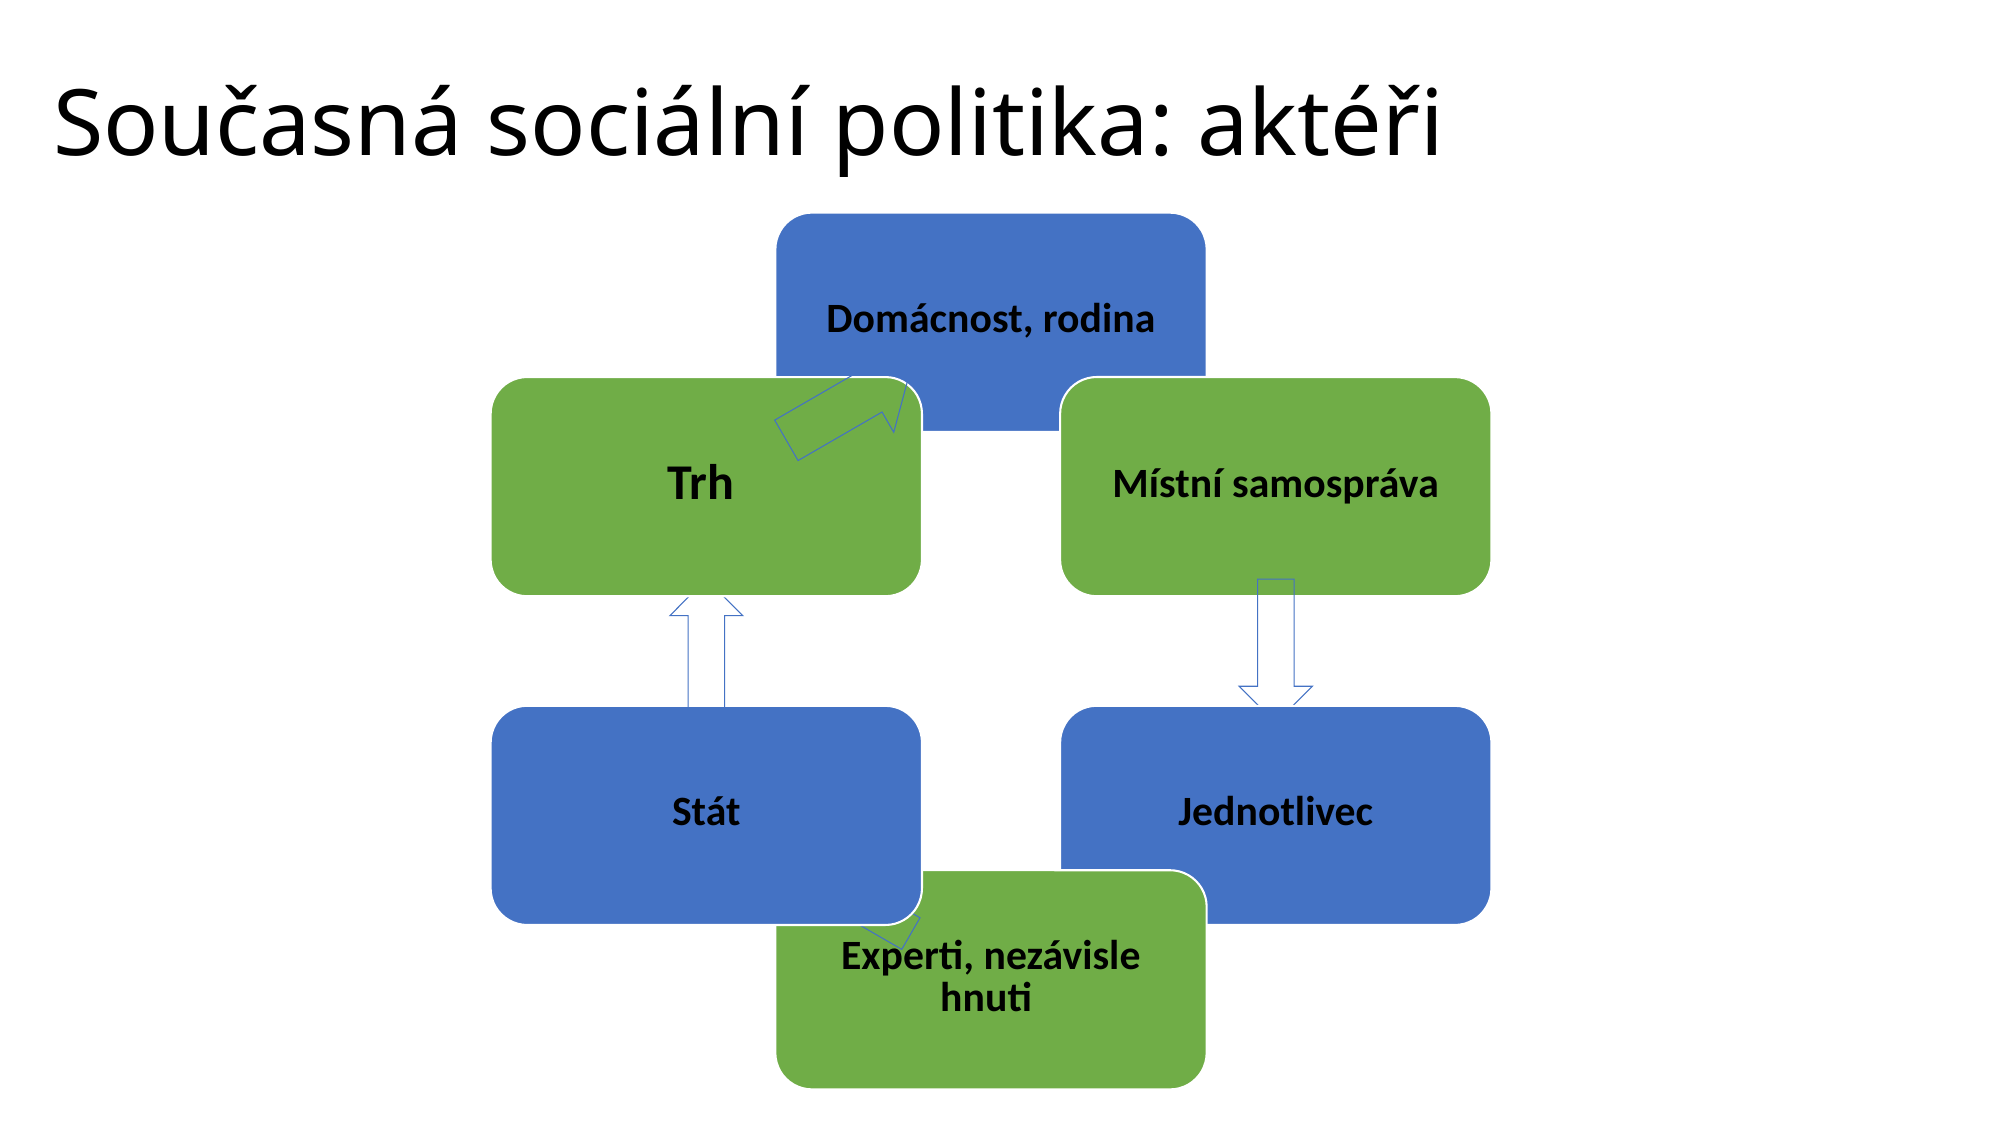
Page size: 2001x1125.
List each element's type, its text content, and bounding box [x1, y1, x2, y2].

title Současná sociální politika: aktéři [38, 17, 1872, 235]
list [128, 212, 1854, 1090]
